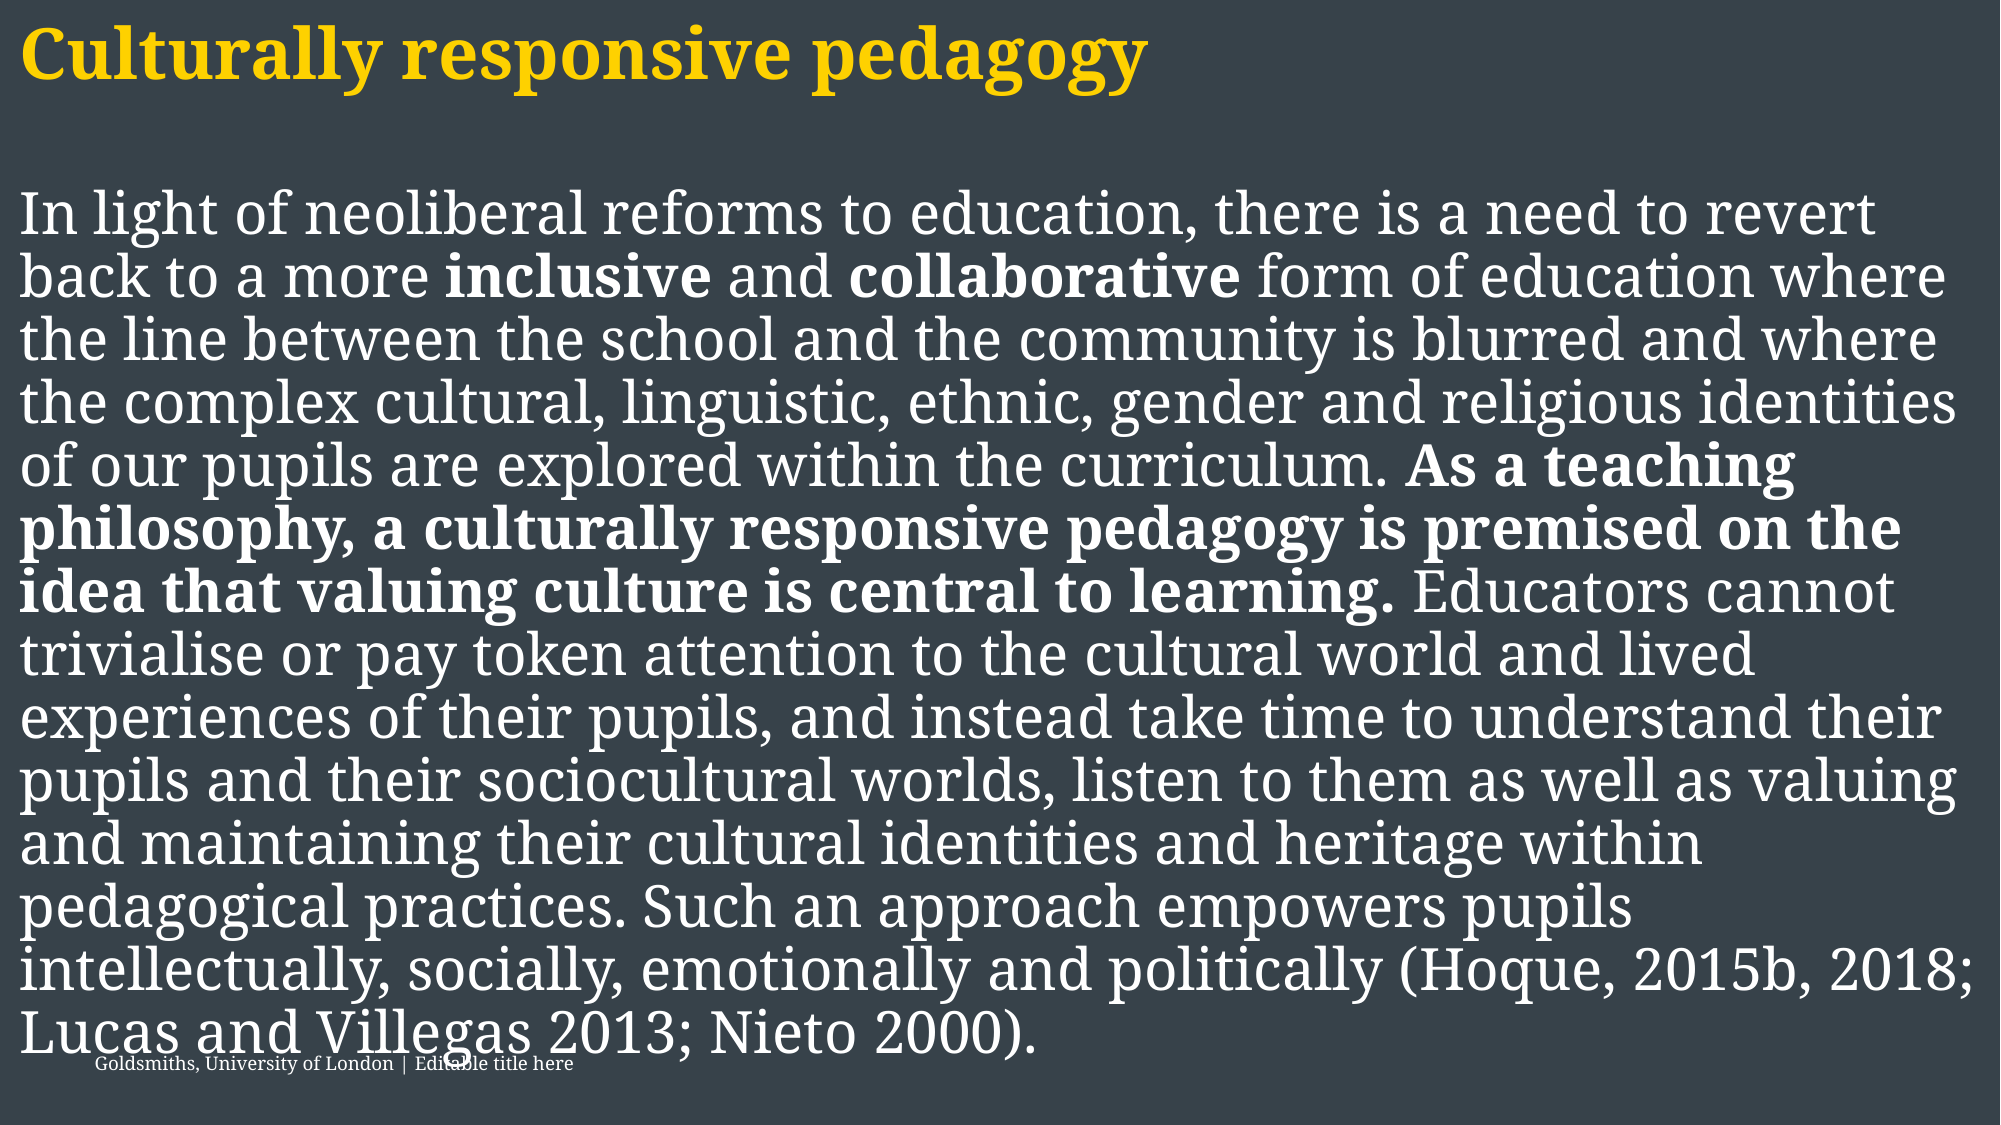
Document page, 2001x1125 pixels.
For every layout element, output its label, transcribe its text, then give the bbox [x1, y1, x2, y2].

list In light of neoliberal reforms to education, there is a need to revert back to a more inclusive and collaborative form of education where the line between the school and the community is blurred and where the complex cultural, linguistic, ethnic, gender and religious identities of our pupils are explored within the curriculum. As a teaching philosophy, a culturally responsive pedagogy is premised on the idea that valuing culture is central to learning. Educators cannot trivialise or pay token attention to the cultural world and lived experiences of their pupils, and instead take time to understand their pupils and their sociocultural worlds, listen to them as well as valuing and maintaining their cultural identities and heritage within pedagogical practices. Such an approach empowers pupils intellectually, socially, emotionally and politically (Hoque, 2015b, 2018; Lucas and Villegas 2013; Nieto 2000). [19, 184, 1981, 1012]
title Culturally responsive pedagogy [19, 18, 1447, 96]
footer Goldsmiths, University of London | Editable title here [94, 1051, 981, 1081]
